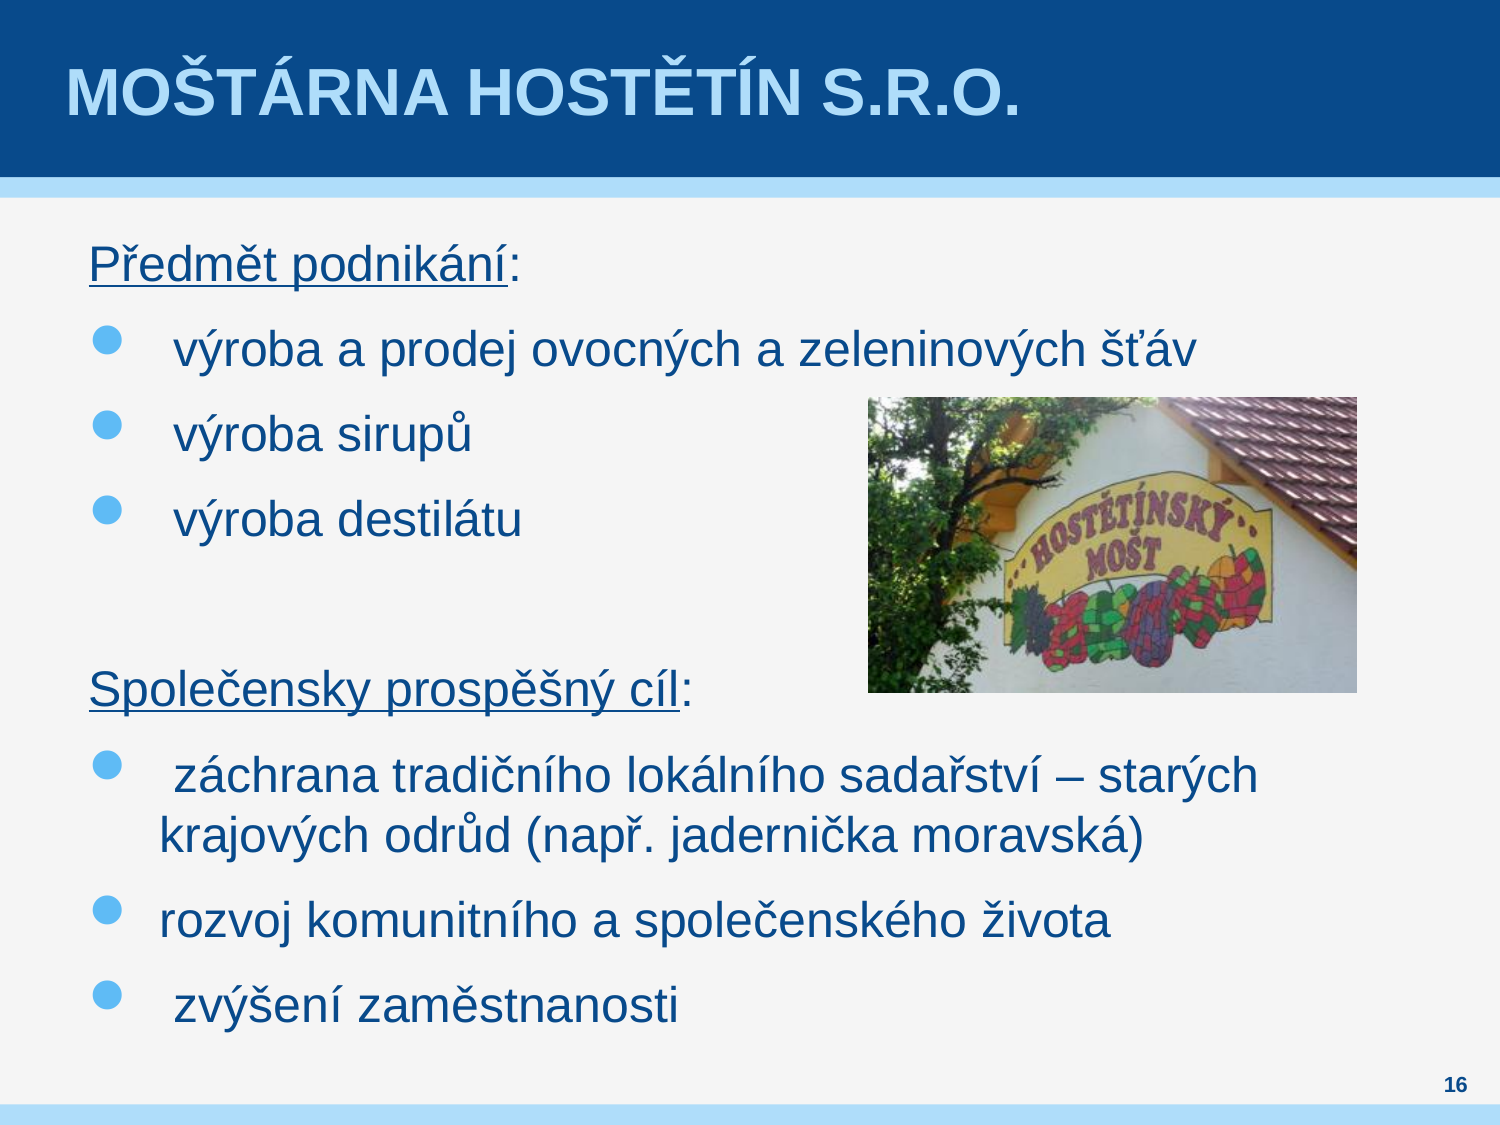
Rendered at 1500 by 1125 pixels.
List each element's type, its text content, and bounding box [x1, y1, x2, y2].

title Moštárna hostětín s.r.o. [59, 0, 1441, 178]
slide_number 16 [1417, 1068, 1495, 1099]
list Předmět podnikání: výroba a prodej ovocných a zeleninových šťáv výroba sirupů výroba destilátu Společensky prospěšný cíl: záchrana tradičního lokálního sadařství – starých krajových odrůd (např. jadernička moravská) rozvoj komunitního a společenského života zvýšení zaměstnanosti [88, 231, 1412, 1004]
picture [867, 396, 1357, 693]
